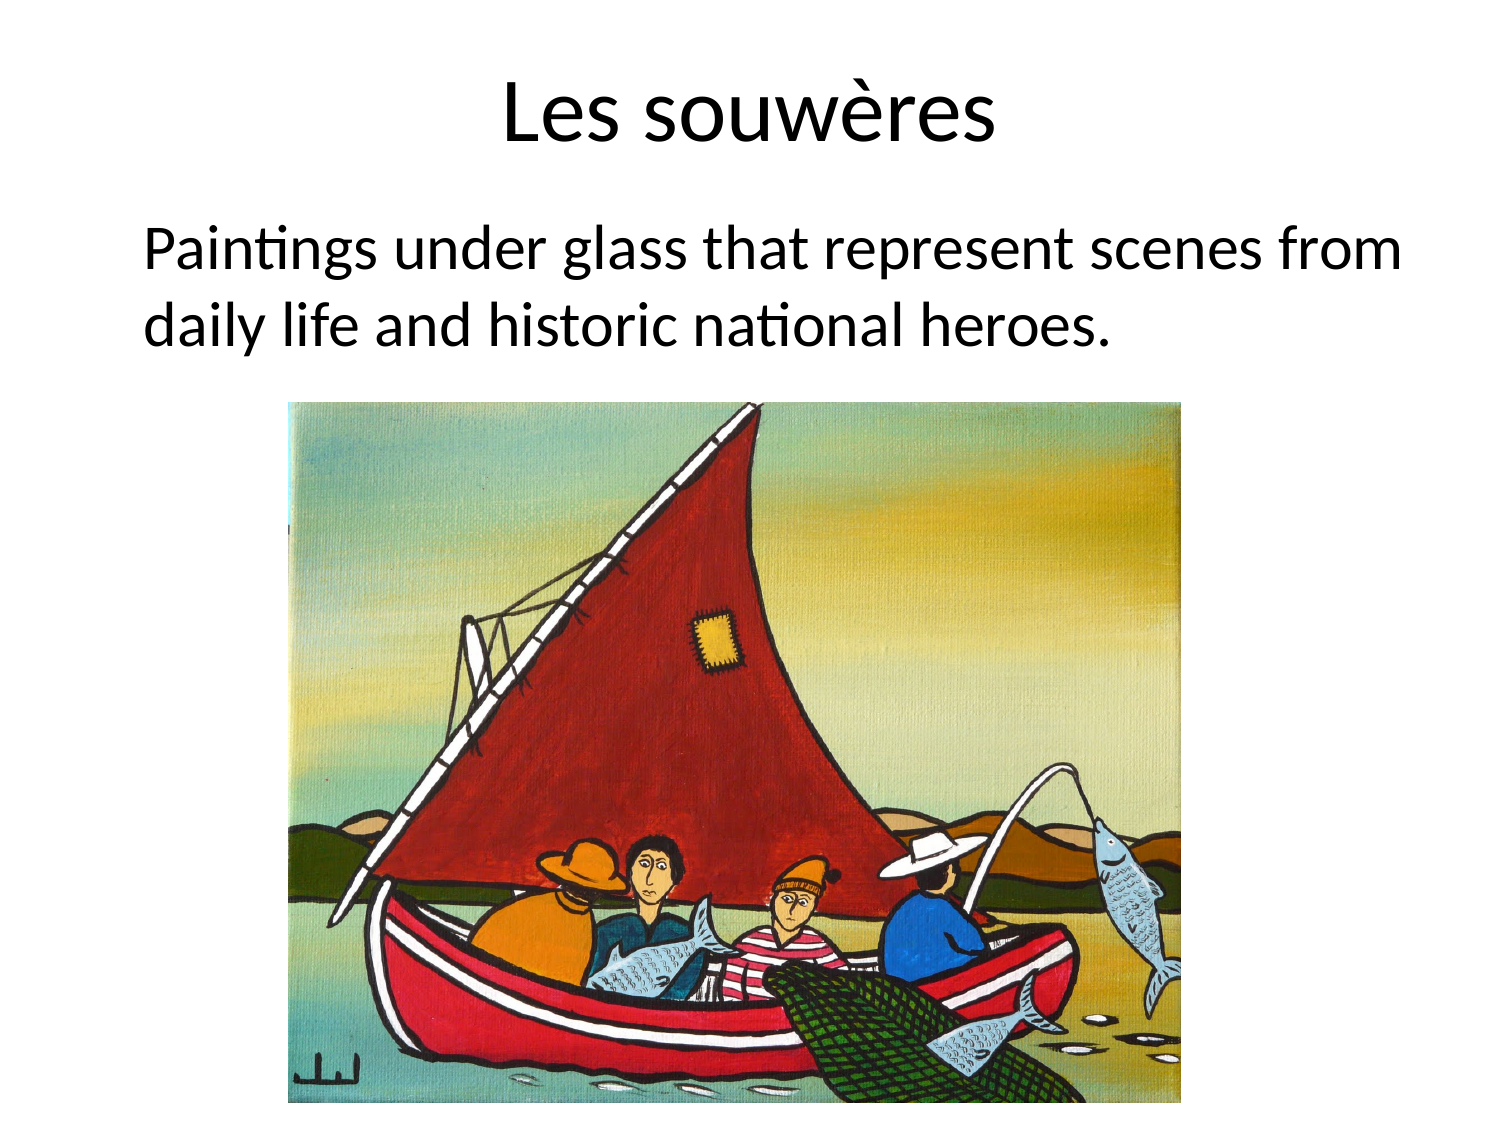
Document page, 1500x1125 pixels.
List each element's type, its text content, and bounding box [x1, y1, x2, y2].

title Les souwères [75, 10, 1425, 198]
picture [287, 402, 1181, 1103]
list Paintings under glass that represent scenes from daily life and historic national heroes. [75, 198, 1425, 369]
